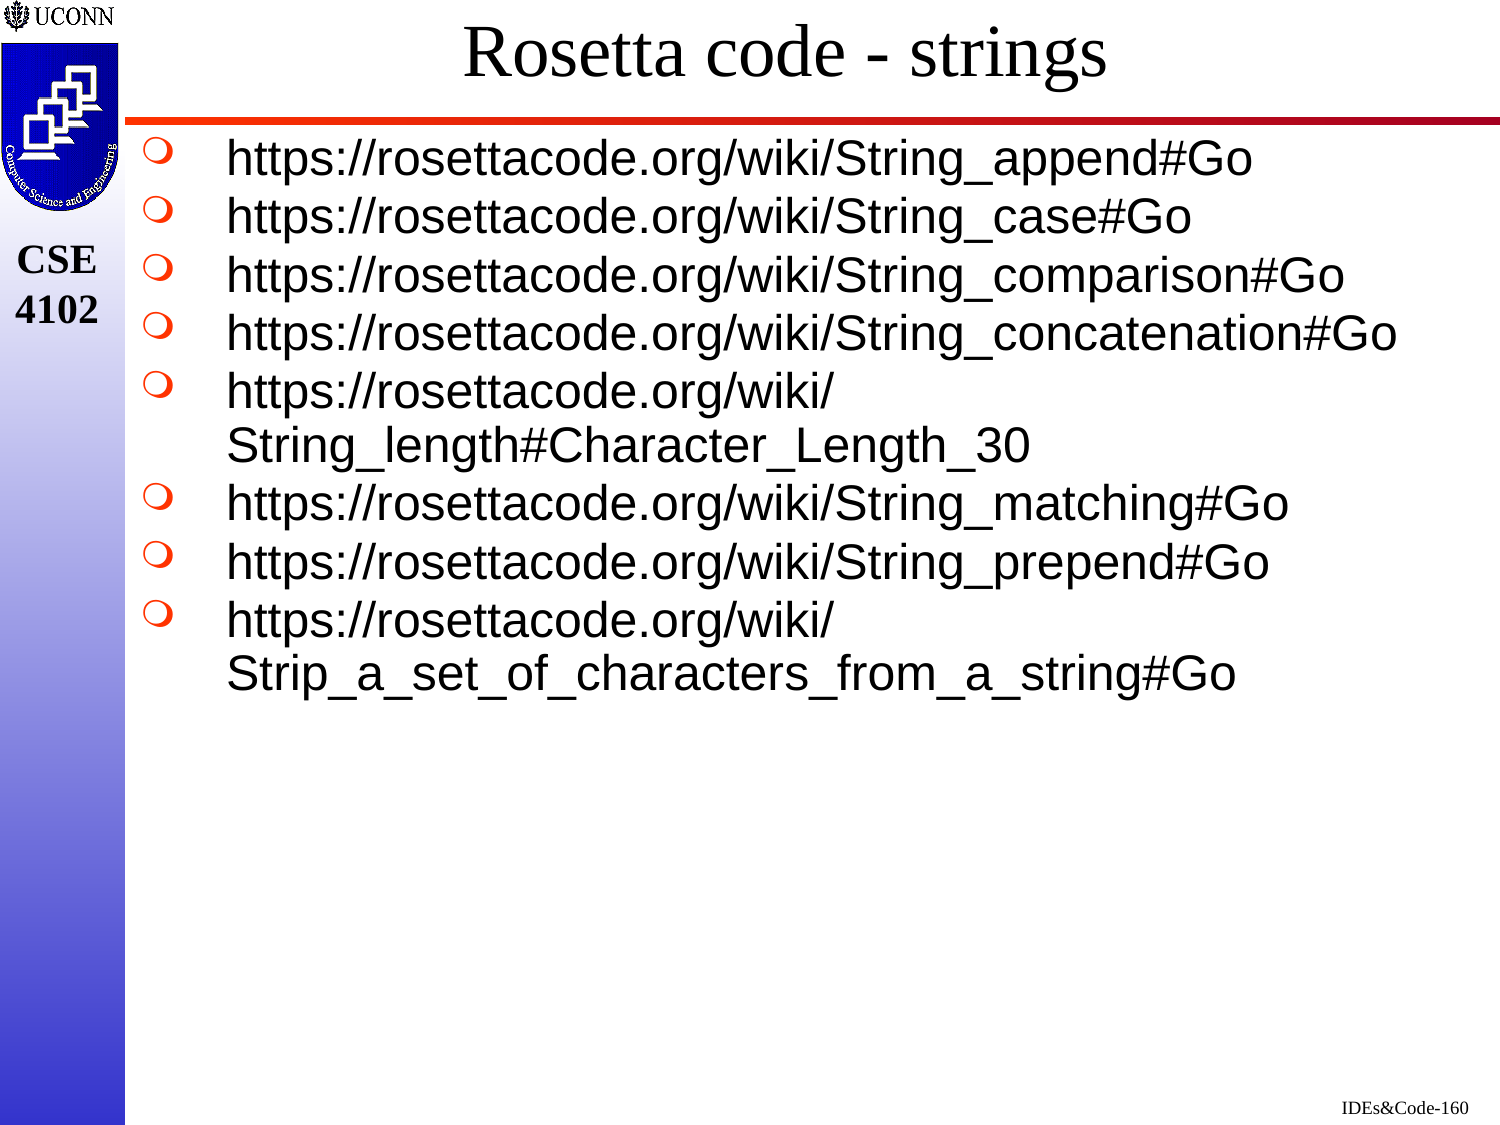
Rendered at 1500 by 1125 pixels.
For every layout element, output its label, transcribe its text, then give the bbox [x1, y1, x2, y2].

picture [0, 0, 119, 213]
title Rosetta code - strings [124, 0, 1448, 113]
list https://rosettacode.org/wiki/String_append#Go https://rosettacode.org/wiki/String_case#Go https://rosettacode.org/wiki/String_comparison#Go https://rosettacode.org/wiki/String_concatenation#Go https://rosettacode.org/wiki/String_length#Character_Length_30 https://rosettacode.org/wiki/String_matching#Go https://rosettacode.org/wiki/String_prepend#Go https://rosettacode.org/wiki/Strip_a_set_of_characters_from_a_string#Go [125, 125, 1500, 1089]
